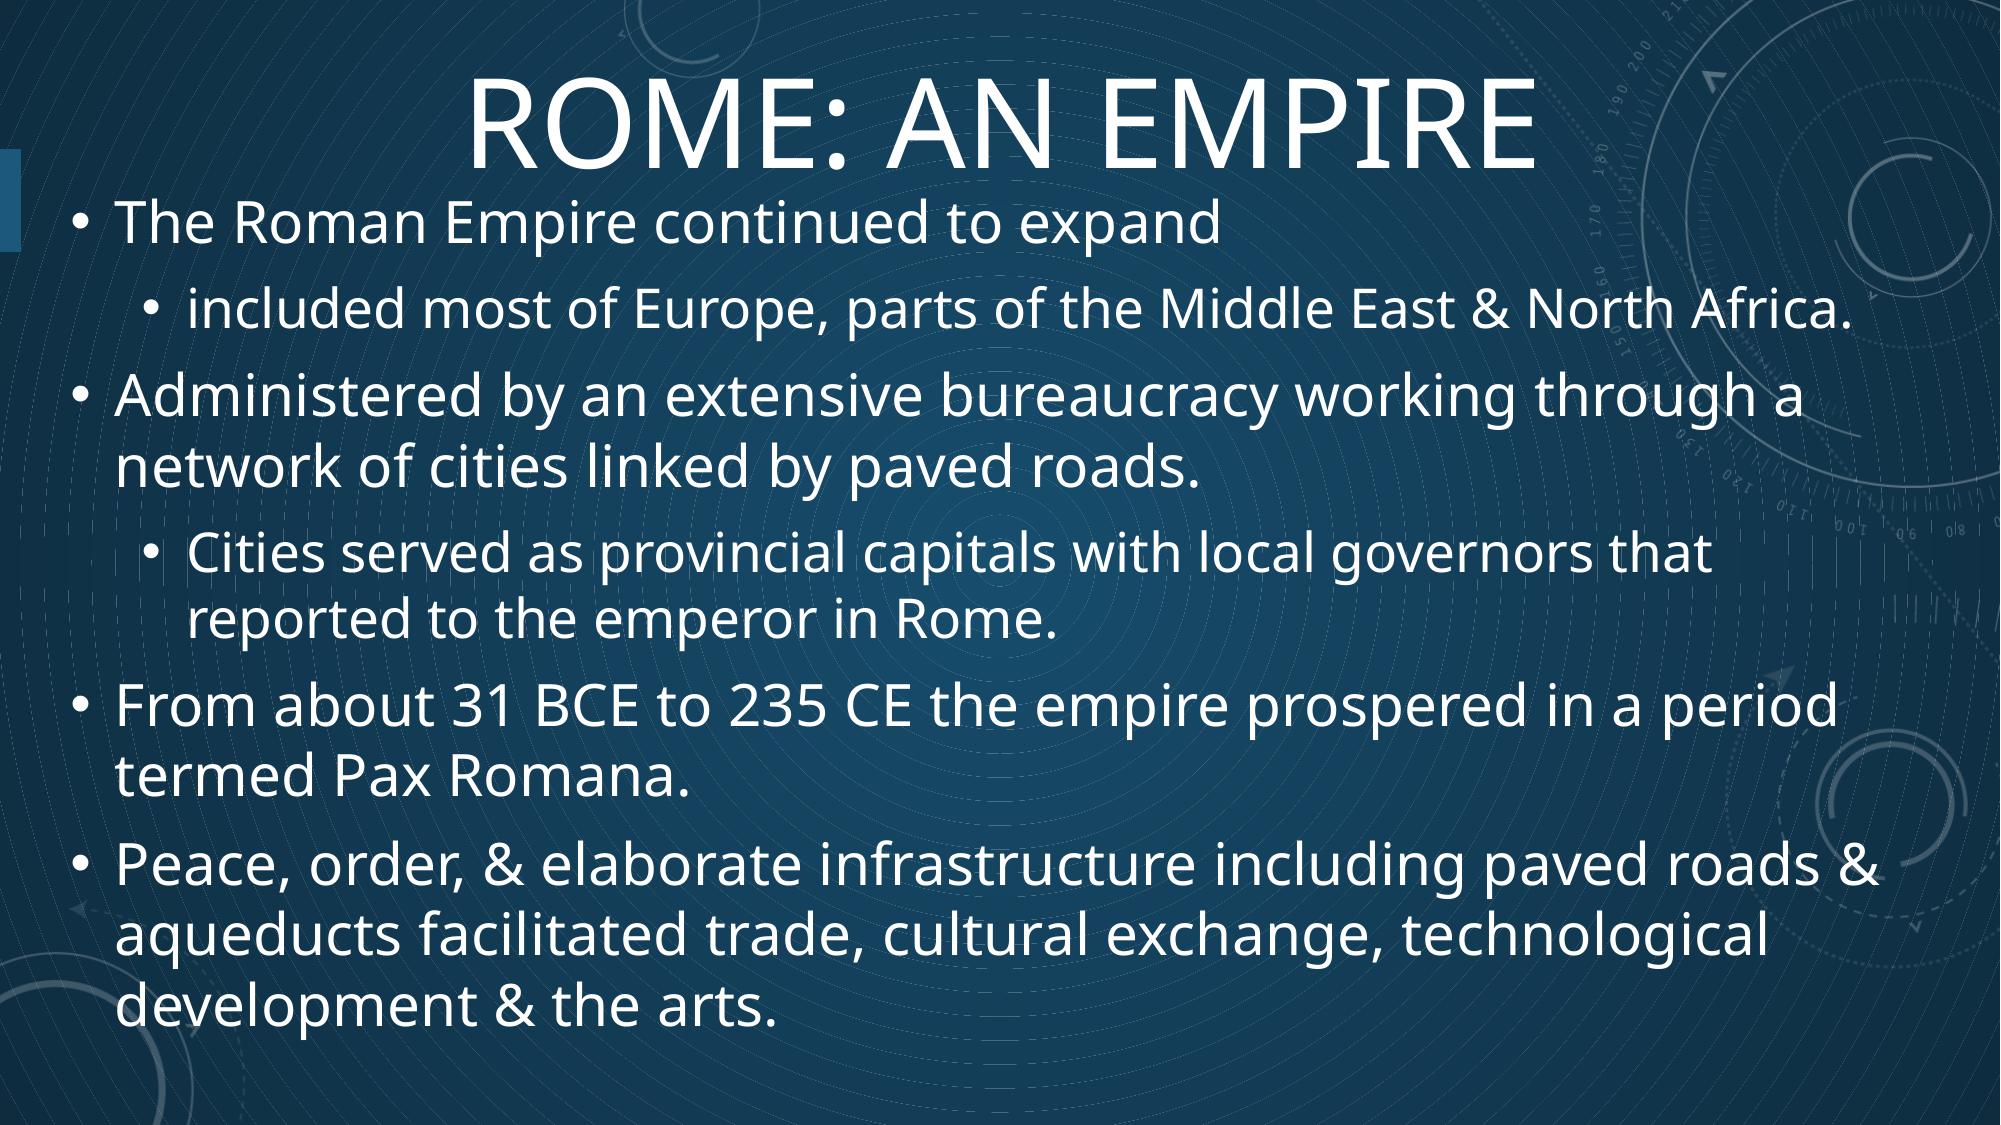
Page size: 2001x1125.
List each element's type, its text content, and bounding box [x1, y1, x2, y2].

picture [0, 0, 2000, 1125]
list The Roman Empire continued to expand included most of Europe, parts of the Middle East & North Africa. Administered by an extensive bureaucracy working through a network of cities linked by paved roads. Cities served as provincial capitals with local governors that reported to the emperor in Rome. From about 31 BCE to 235 CE the empire prospered in a period termed Pax Romana. Peace, order, & elaborate infrastructure including paved roads & aqueducts facilitated trade, cultural exchange, technological development & the arts. [55, 177, 1950, 1050]
title Rome: An Empire [113, 14, 1892, 177]
